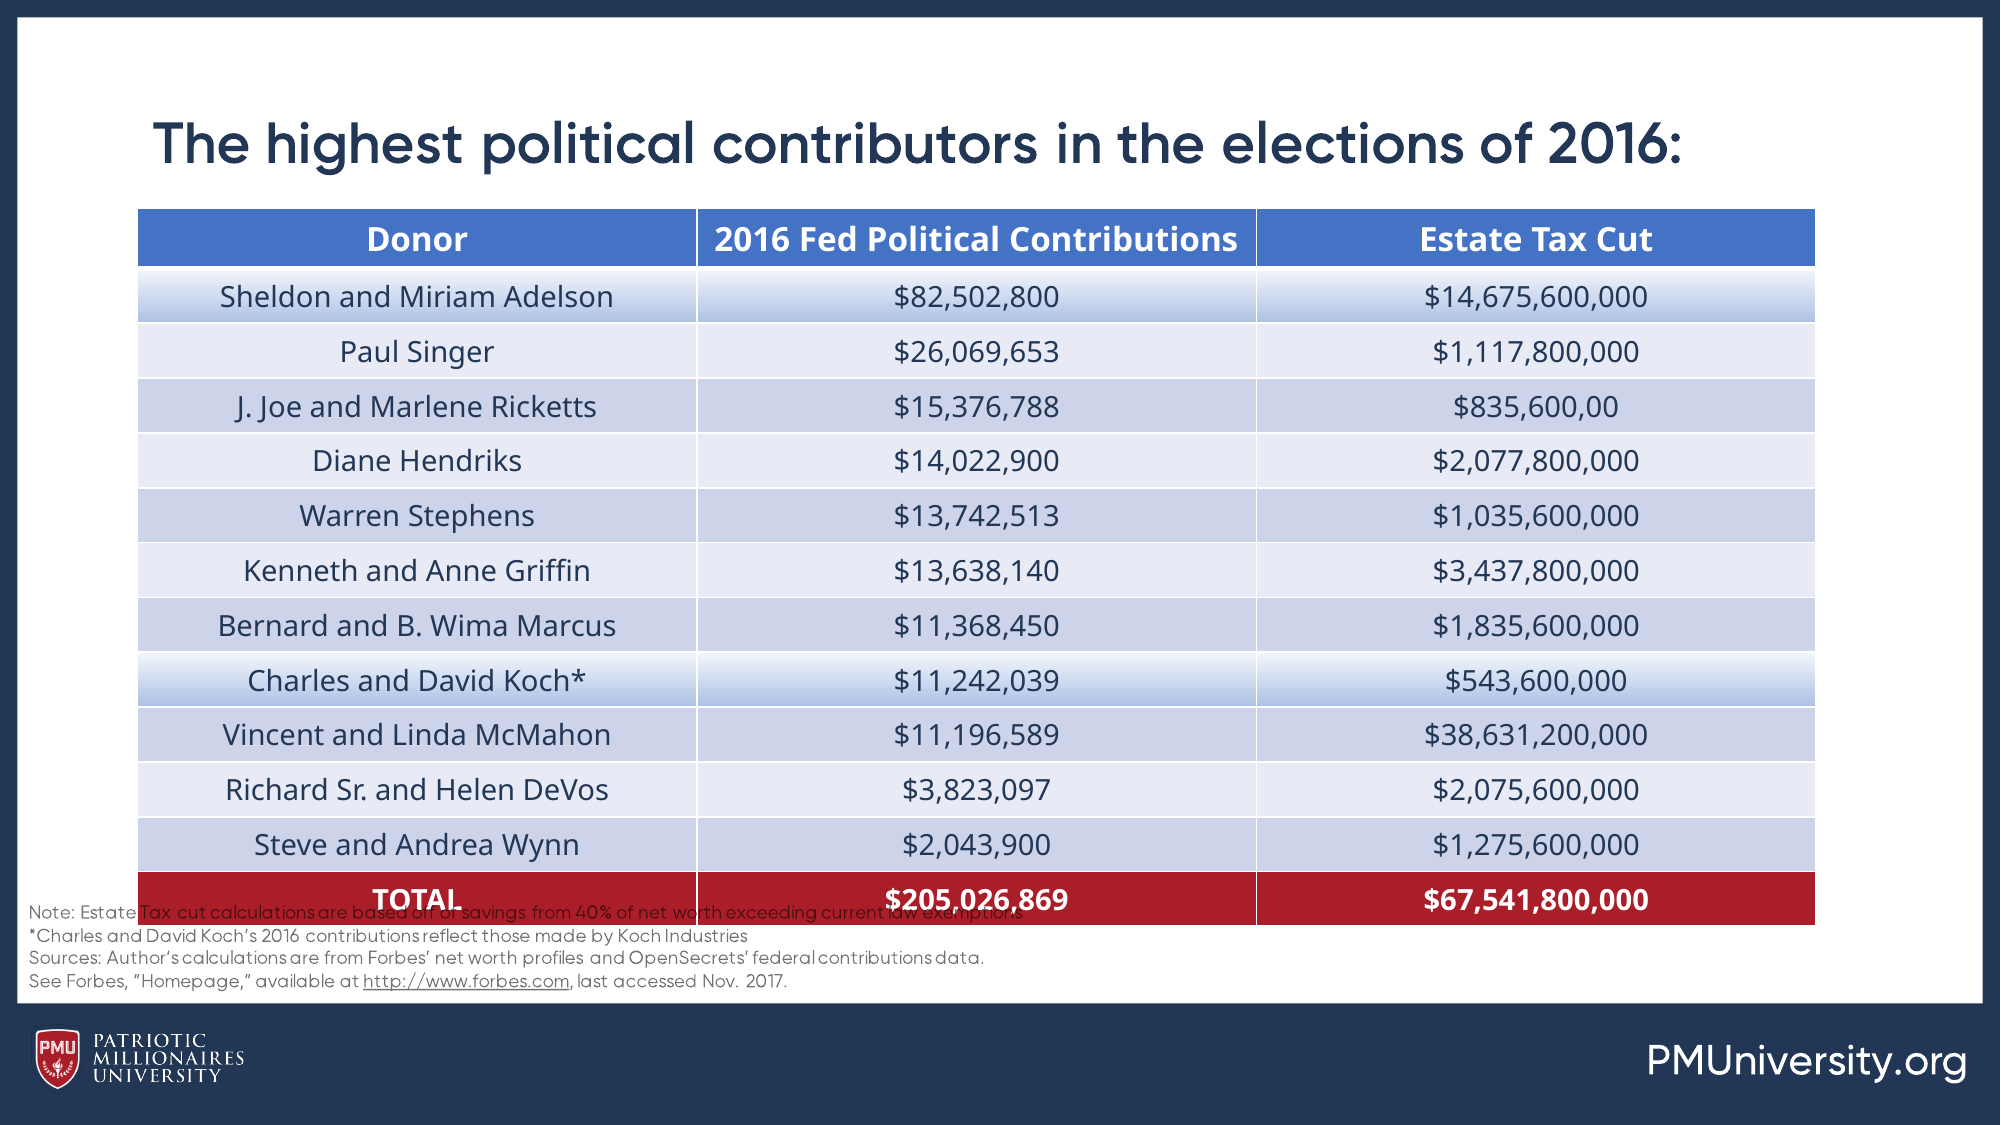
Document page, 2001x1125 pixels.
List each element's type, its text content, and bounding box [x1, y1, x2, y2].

text_box [521, 948, 586, 970]
text_box [145, 926, 198, 945]
text_box [338, 970, 575, 994]
text_box [304, 926, 532, 945]
table_header 2016 Fed Political Contributions [698, 209, 1256, 266]
text_box [410, 903, 437, 921]
text_box [298, 119, 311, 165]
table_cell $26,069,653 [698, 324, 1256, 377]
text_box [349, 120, 464, 166]
text_box [322, 948, 365, 967]
picture [6, 1000, 269, 1117]
table_cell Warren Stephens [138, 489, 696, 542]
text_box [576, 971, 609, 990]
table_cell $15,376,788 [698, 379, 1256, 432]
table_cell $1,835,600,000 [1257, 598, 1815, 651]
text_box [132, 972, 245, 994]
text_box [1734, 1042, 1895, 1085]
text_box [254, 971, 337, 990]
text_box [664, 926, 750, 945]
table_cell J. Joe and Marlene Ricketts [138, 379, 696, 432]
table_cell $67,541,800,000 [1257, 872, 1815, 925]
table_cell $13,638,140 [698, 543, 1256, 597]
text_box [993, 131, 1039, 166]
text_box [28, 903, 77, 921]
table_cell $2,077,800,000 [1257, 434, 1815, 487]
table_cell $38,631,200,000 [1257, 708, 1815, 761]
text_box [1357, 119, 1370, 165]
text_box [744, 971, 789, 990]
text_box [1636, 120, 1682, 166]
text_box [175, 903, 349, 921]
table_cell $13,742,513 [698, 489, 1256, 542]
text_box [1893, 1067, 1903, 1077]
text_box [105, 926, 143, 945]
text_box [311, 131, 347, 178]
table_cell Diane Hendriks [138, 434, 696, 487]
text_box [565, 119, 578, 165]
text_box [1647, 1042, 1705, 1077]
table_cell Charles and David Koch* [138, 653, 696, 706]
text_box [434, 948, 519, 967]
text_box [1221, 131, 1256, 166]
text_box [1547, 119, 1579, 165]
text_box [27, 971, 63, 990]
text_box [588, 948, 626, 967]
text_box [1269, 123, 1358, 166]
text_box [701, 972, 741, 990]
text_box [438, 903, 459, 921]
text_box [482, 119, 563, 177]
text_box [530, 903, 636, 921]
table_cell $205,026,869 [698, 872, 1256, 925]
table_cell $1,117,800,000 [1257, 324, 1815, 377]
table_cell $82,502,800 [698, 271, 1256, 322]
text_box [1579, 119, 1635, 166]
table_cell $11,242,039 [698, 653, 1256, 706]
text_box [617, 926, 662, 945]
text_box [868, 120, 992, 166]
text_box [260, 926, 301, 945]
text_box [1115, 120, 1206, 166]
text_box [27, 926, 104, 945]
text_box [104, 948, 321, 967]
table_cell $3,437,800,000 [1257, 543, 1815, 597]
text_box [367, 948, 431, 967]
text_box [887, 903, 920, 921]
table_cell $11,368,450 [698, 598, 1256, 651]
text_box [27, 948, 103, 967]
table_cell Sheldon and Miriam Adelson [138, 271, 696, 322]
text_box [1371, 131, 1406, 166]
text_box [1407, 131, 1466, 166]
text_box [670, 903, 723, 921]
text_box [627, 948, 986, 970]
table_cell $543,600,000 [1257, 653, 1815, 706]
table_cell Paul Singer [138, 324, 696, 377]
table_cell $11,196,589 [698, 708, 1256, 761]
table_cell Vincent and Linda McMahon [138, 708, 696, 761]
text_box [779, 119, 866, 166]
text_box [351, 903, 409, 921]
text_box [637, 904, 669, 921]
table_cell $835,600,00 [1257, 379, 1815, 432]
text_box [1056, 119, 1069, 165]
text_box [711, 131, 778, 166]
text_box [1903, 1050, 1968, 1086]
text_box [611, 972, 698, 990]
table_cell $3,823,097 [698, 763, 1256, 816]
text_box [724, 903, 818, 925]
text_box [819, 904, 886, 921]
table_cell Richard Sr. and Helen DeVos [138, 763, 696, 816]
text_box [199, 926, 259, 945]
text_box [138, 903, 173, 921]
text_box [921, 903, 1025, 925]
table_header Estate Tax Cut [1257, 209, 1815, 266]
text_box [243, 972, 253, 981]
text_box [614, 131, 682, 166]
text_box [684, 119, 694, 165]
text_box [534, 926, 588, 945]
text_box [266, 120, 298, 165]
table_cell $1,035,600,000 [1257, 489, 1815, 542]
text_box [1479, 119, 1535, 166]
text_box [80, 903, 138, 921]
text_box [1706, 1042, 1733, 1078]
table_cell Steve and Andrea Wynn [138, 818, 696, 871]
text_box [1071, 131, 1102, 165]
table_header Donor [138, 209, 696, 266]
text_box [66, 972, 130, 993]
text_box [601, 119, 614, 165]
text_box [460, 903, 528, 925]
table_cell $2,075,600,000 [1257, 763, 1815, 816]
table_cell $14,022,900 [698, 434, 1256, 487]
table_cell Kenneth and Anne Griffin [138, 543, 696, 597]
table_cell $1,275,600,000 [1257, 818, 1815, 871]
table_cell Bernard and B. Wima Marcus [138, 598, 696, 651]
table_cell $2,043,900 [698, 818, 1256, 871]
text_box [151, 120, 251, 166]
table_cell $14,675,600,000 [1257, 271, 1815, 322]
text_box [15, 15, 1985, 1006]
text_box [578, 123, 601, 166]
table_cell TOTAL [138, 872, 696, 925]
text_box [590, 926, 615, 948]
text_box [0, 0, 2000, 1125]
text_box [1257, 119, 1268, 165]
